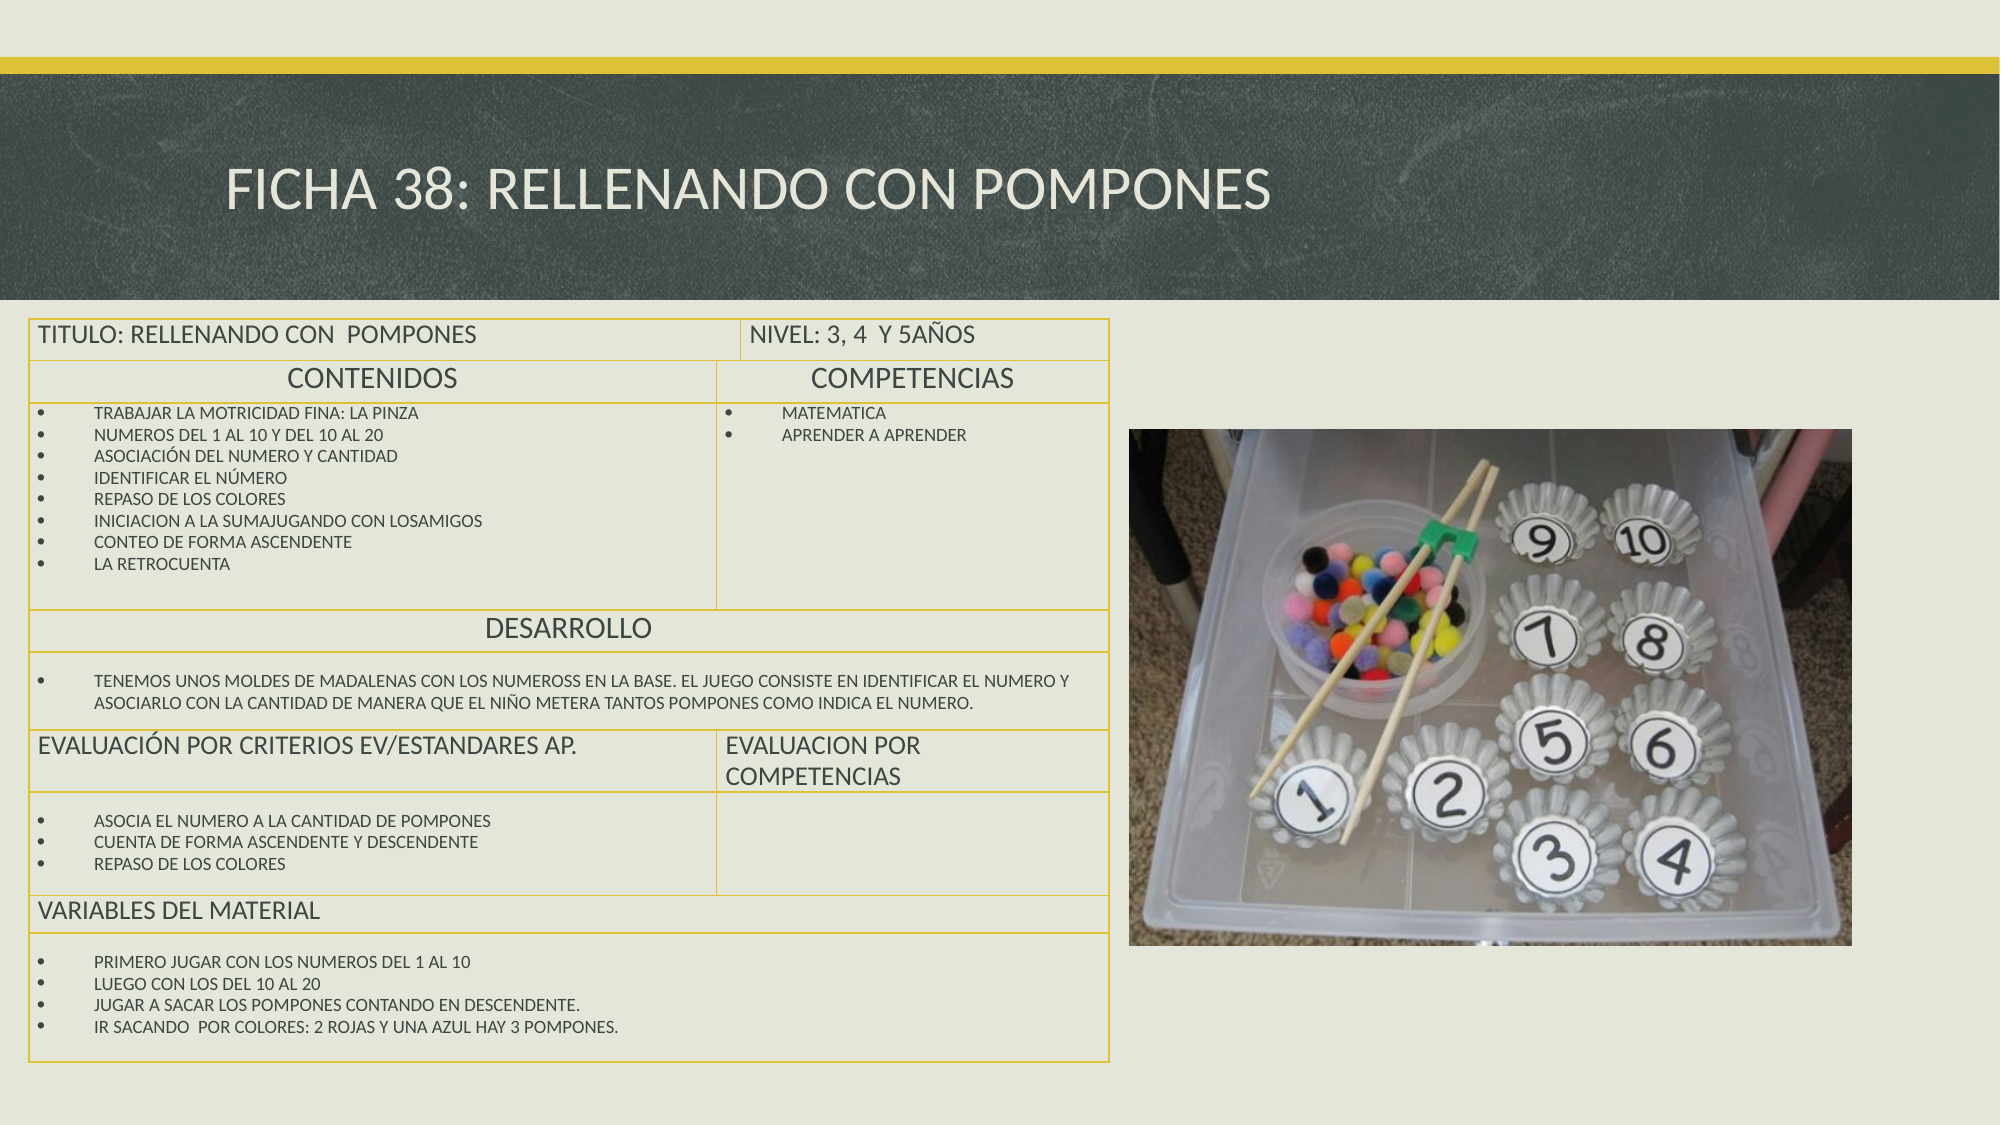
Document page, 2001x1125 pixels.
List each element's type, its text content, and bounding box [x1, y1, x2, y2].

table_cell PRIMERO JUGAR CON LOS NUMEROS DEL 1 AL 10 LUEGO CON LOS DEL 10 AL 20 JUGAR A SACAR LOS POMPONES CONTANDO EN DESCENDENTE. IR SACANDO POR COLORES: 2 ROJAS Y UNA AZUL HAY 3 POMPONES. [30, 934, 1108, 1061]
table_header NIVEL: 3, 4 Y 5AÑOS [741, 320, 1108, 360]
table_cell CONTENIDOS [30, 361, 716, 402]
table_header TITULO: RELLENANDO CON POMPONES [30, 320, 740, 360]
table_cell TRABAJAR LA MOTRICIDAD FINA: LA PINZA NUMEROS DEL 1 AL 10 Y DEL 10 AL 20 ASOCIACIÓN DEL NUMERO Y CANTIDAD IDENTIFICAR EL NÚMERO REPASO DE LOS COLORES INICIACION A LA SUMAJUGANDO CON LOSAMIGOS CONTEO DE FORMA ASCENDENTE LA RETROCUENTA [30, 404, 716, 609]
table_cell TENEMOS UNOS MOLDES DE MADALENAS CON LOS NUMEROSS EN LA BASE. EL JUEGO CONSISTE EN IDENTIFICAR EL NUMERO Y ASOCIARLO CON LA CANTIDAD DE MANERA QUE EL NIÑO METERA TANTOS POMPONES COMO INDICA EL NUMERO. [30, 653, 1108, 729]
table_cell EVALUACIÓN POR CRITERIOS EV/ESTANDARES AP. [30, 731, 716, 791]
table_cell ASOCIA EL NUMERO A LA CANTIDAD DE POMPONES CUENTA DE FORMA ASCENDENTE Y DESCENDENTE REPASO DE LOS COLORES [30, 793, 716, 895]
picture [1129, 429, 1852, 946]
table_cell VARIABLES DEL MATERIAL [30, 896, 1108, 932]
picture [0, 74, 2000, 300]
table_cell MATEMATICA APRENDER A APRENDER [717, 404, 1108, 609]
table_cell DESARROLLO [30, 611, 1108, 651]
table_cell EVALUACION POR COMPETENCIAS [717, 731, 1108, 791]
table_cell [717, 793, 1108, 895]
table_cell COMPETENCIAS [717, 361, 1108, 402]
title FICHA 38: RELLENANDO CON POMPONES [210, 76, 1790, 300]
